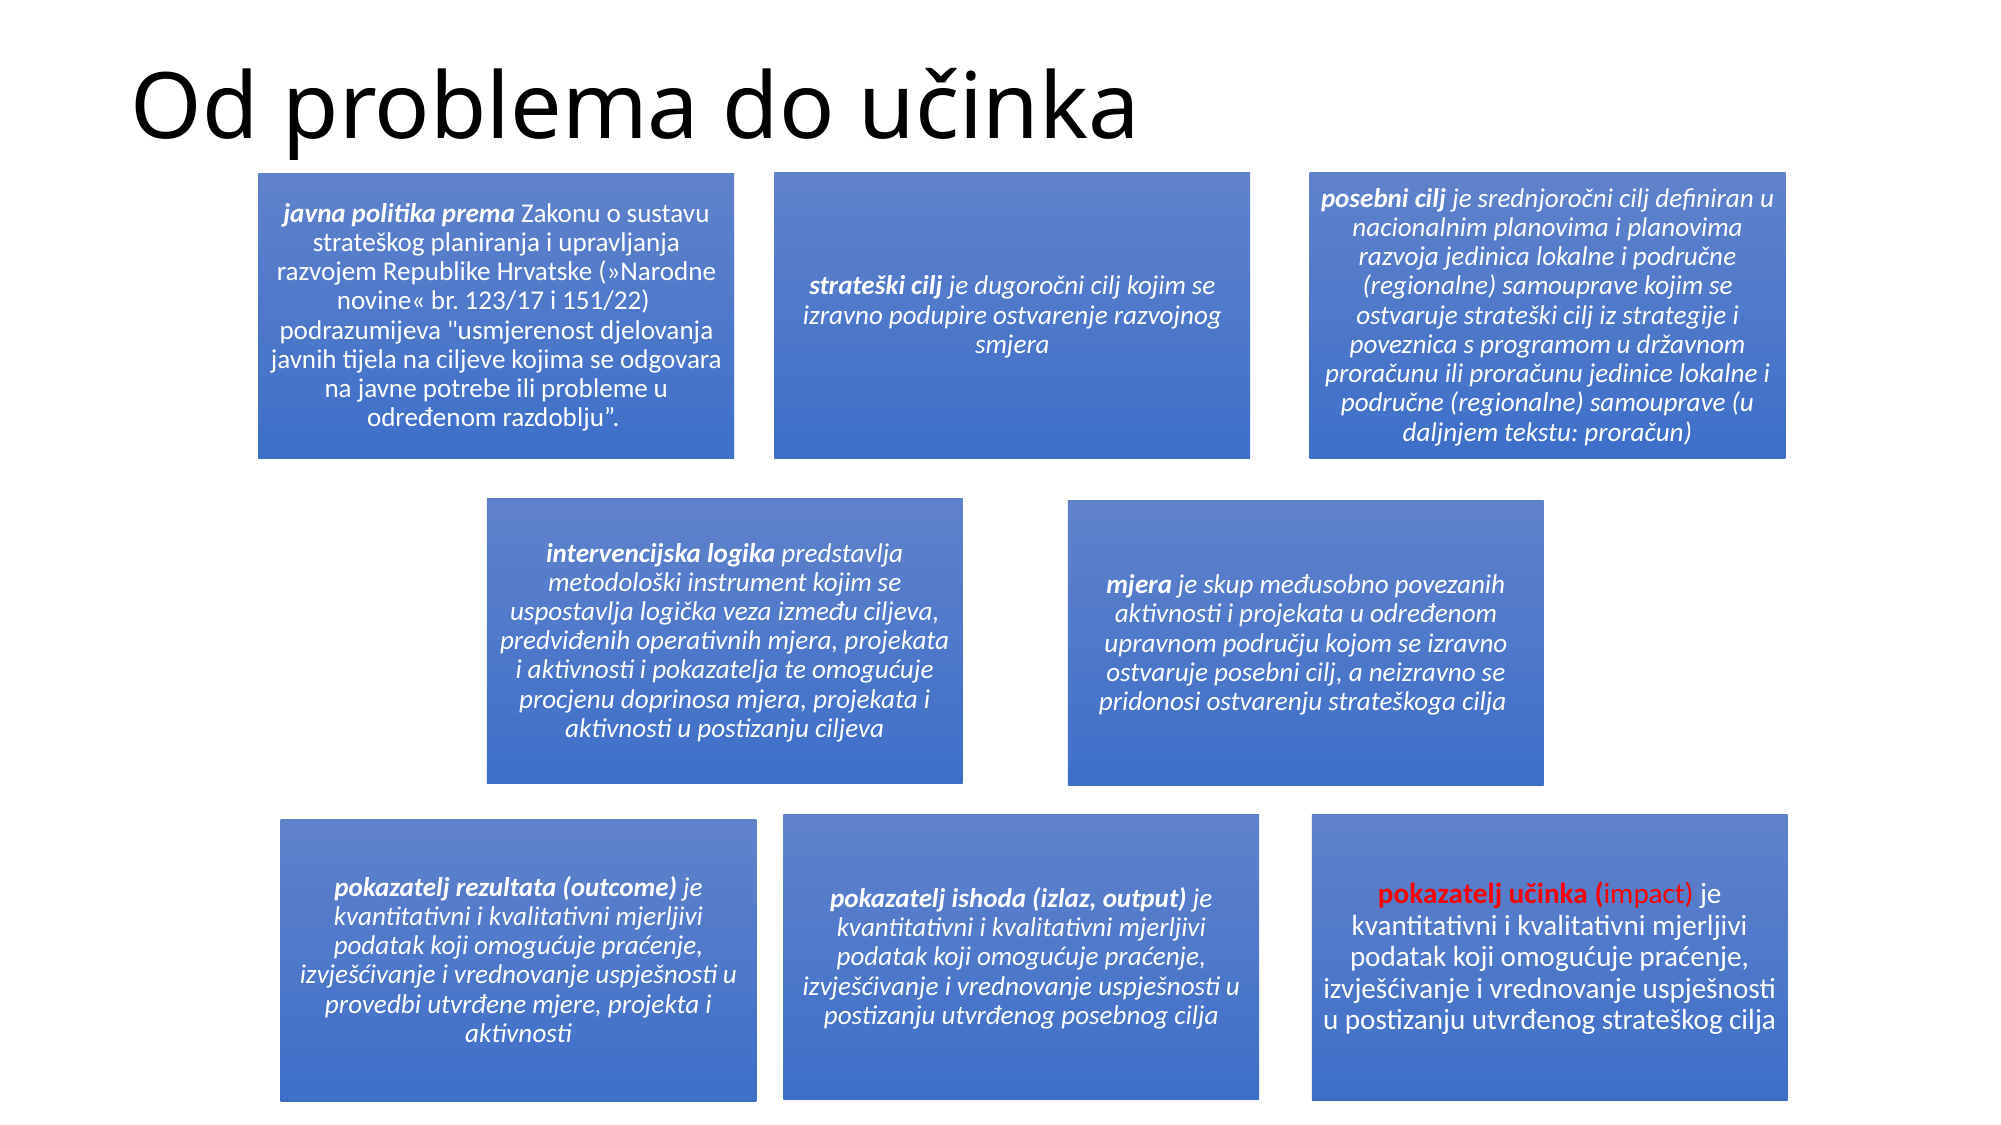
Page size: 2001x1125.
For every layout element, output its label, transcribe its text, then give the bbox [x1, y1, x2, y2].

title Od problema do učinka [115, 0, 1841, 172]
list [115, 172, 1924, 1125]
